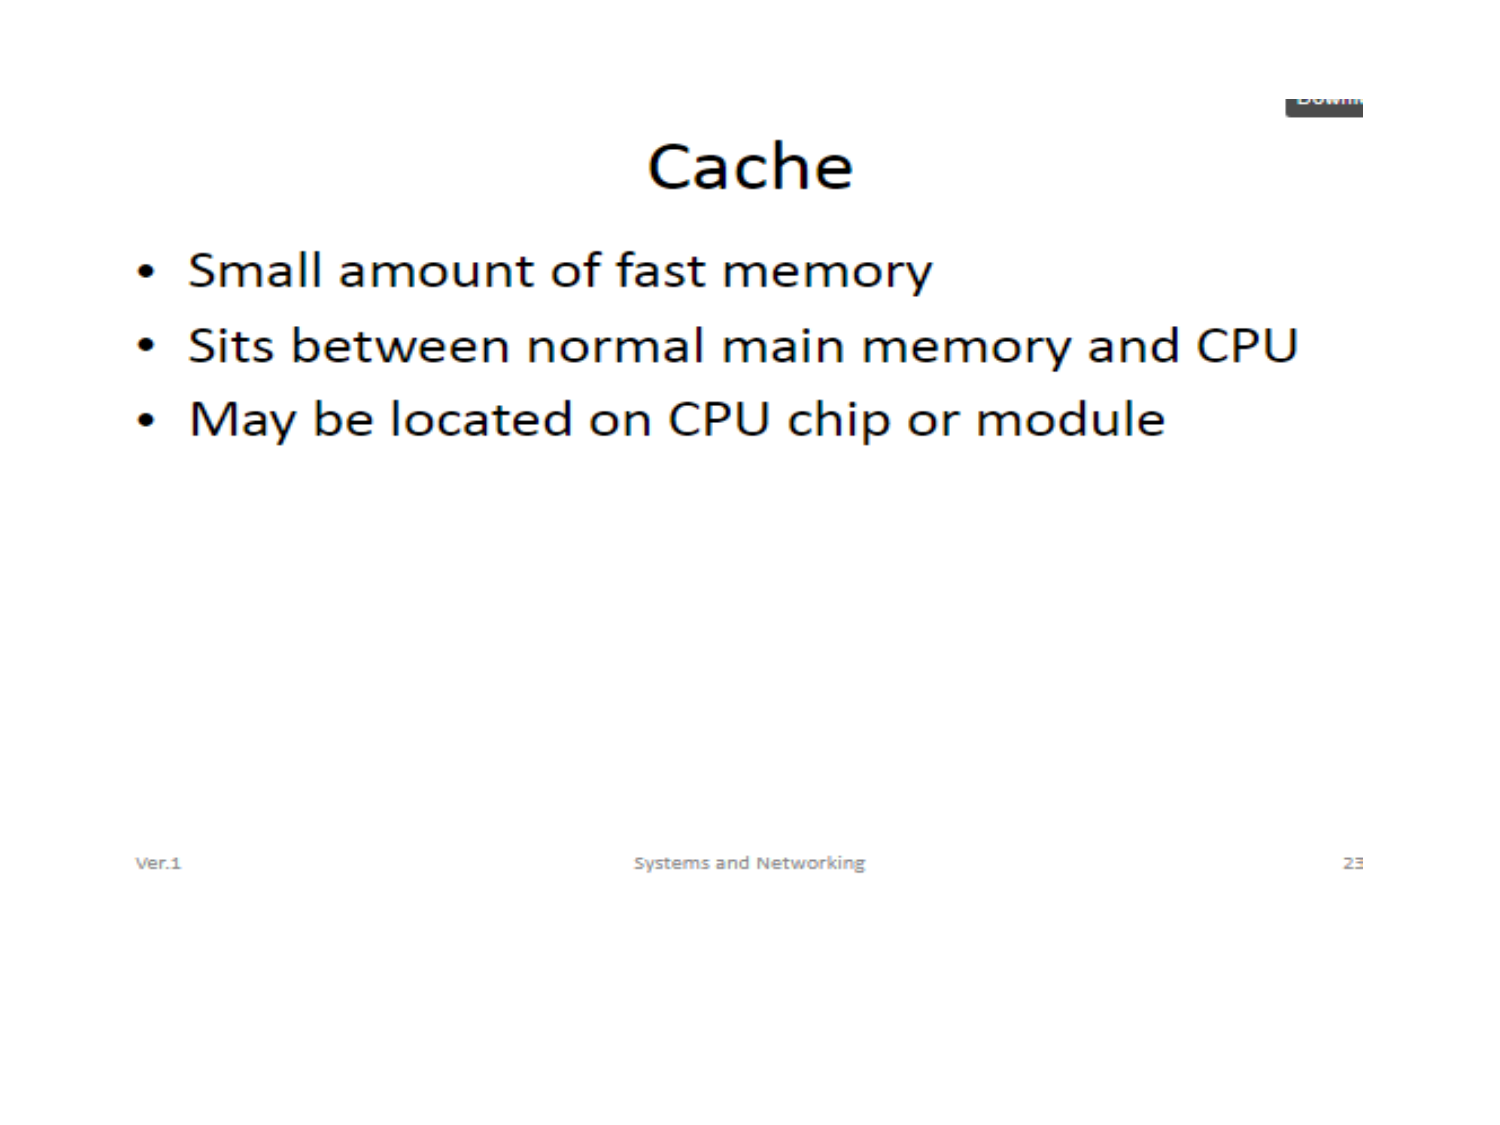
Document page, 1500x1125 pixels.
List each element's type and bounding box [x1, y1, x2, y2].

picture [99, 99, 1363, 892]
